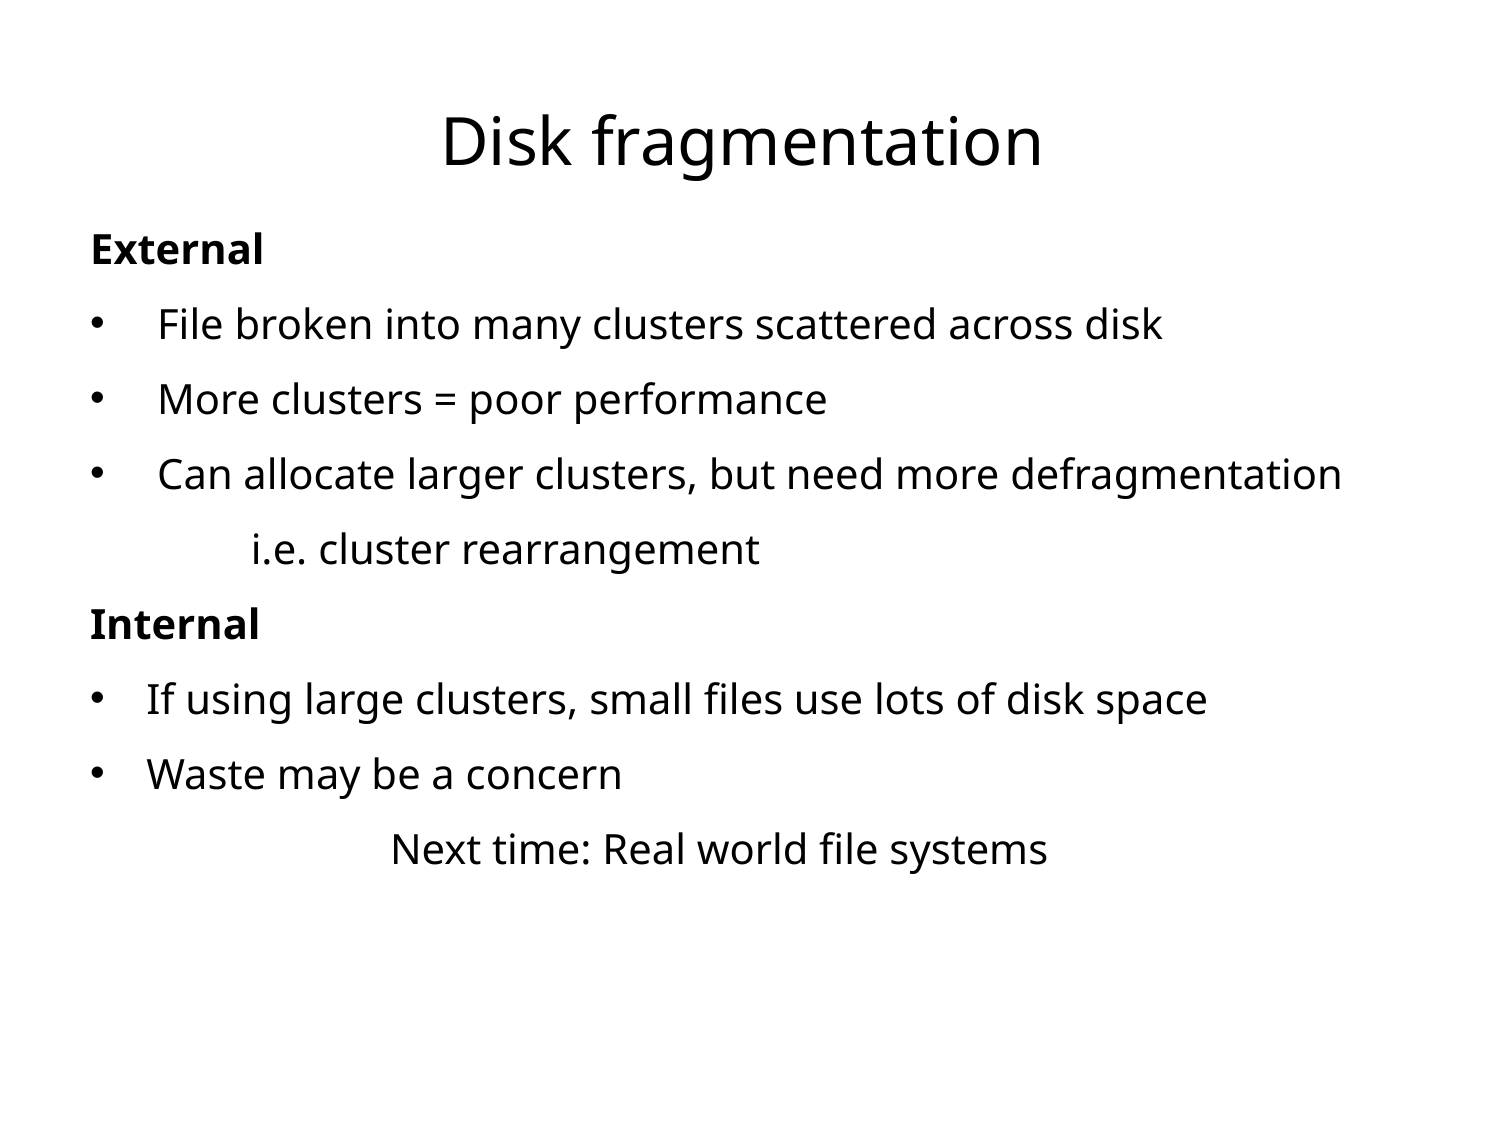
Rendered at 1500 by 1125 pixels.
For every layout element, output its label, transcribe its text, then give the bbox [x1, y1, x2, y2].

title Disk fragmentation [75, 37, 1425, 190]
list External File broken into many clusters scattered across disk More clusters = poor performance Can allocate larger clusters, but need more defragmentation i.e. cluster rearrangement Internal If using large clusters, small files use lots of disk space Waste may be a concern Next time: Real world file systems [75, 190, 1425, 881]
